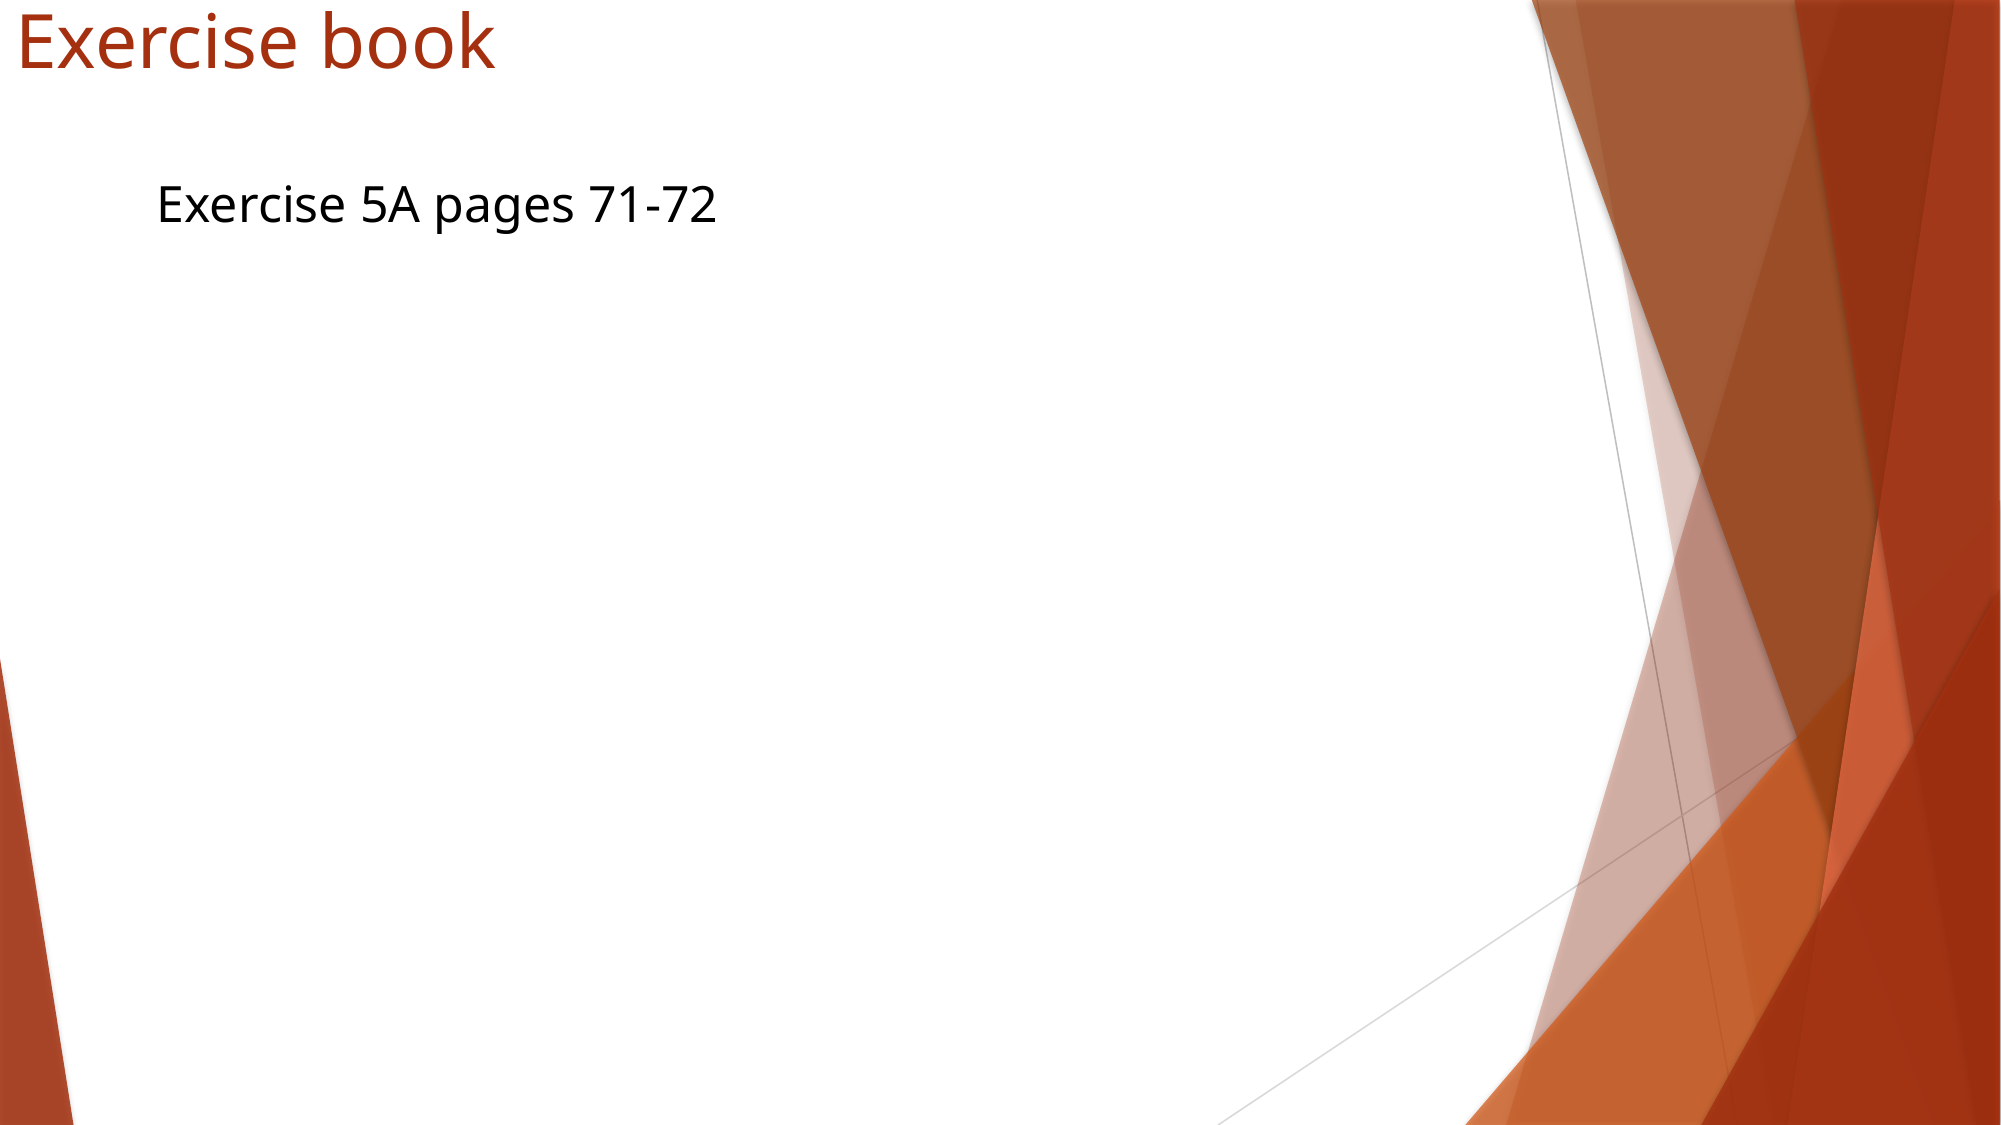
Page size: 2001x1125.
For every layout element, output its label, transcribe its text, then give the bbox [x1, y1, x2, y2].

title Exercise book [0, 0, 1411, 112]
text_box Exercise 5A pages 71-72 [142, 164, 734, 240]
